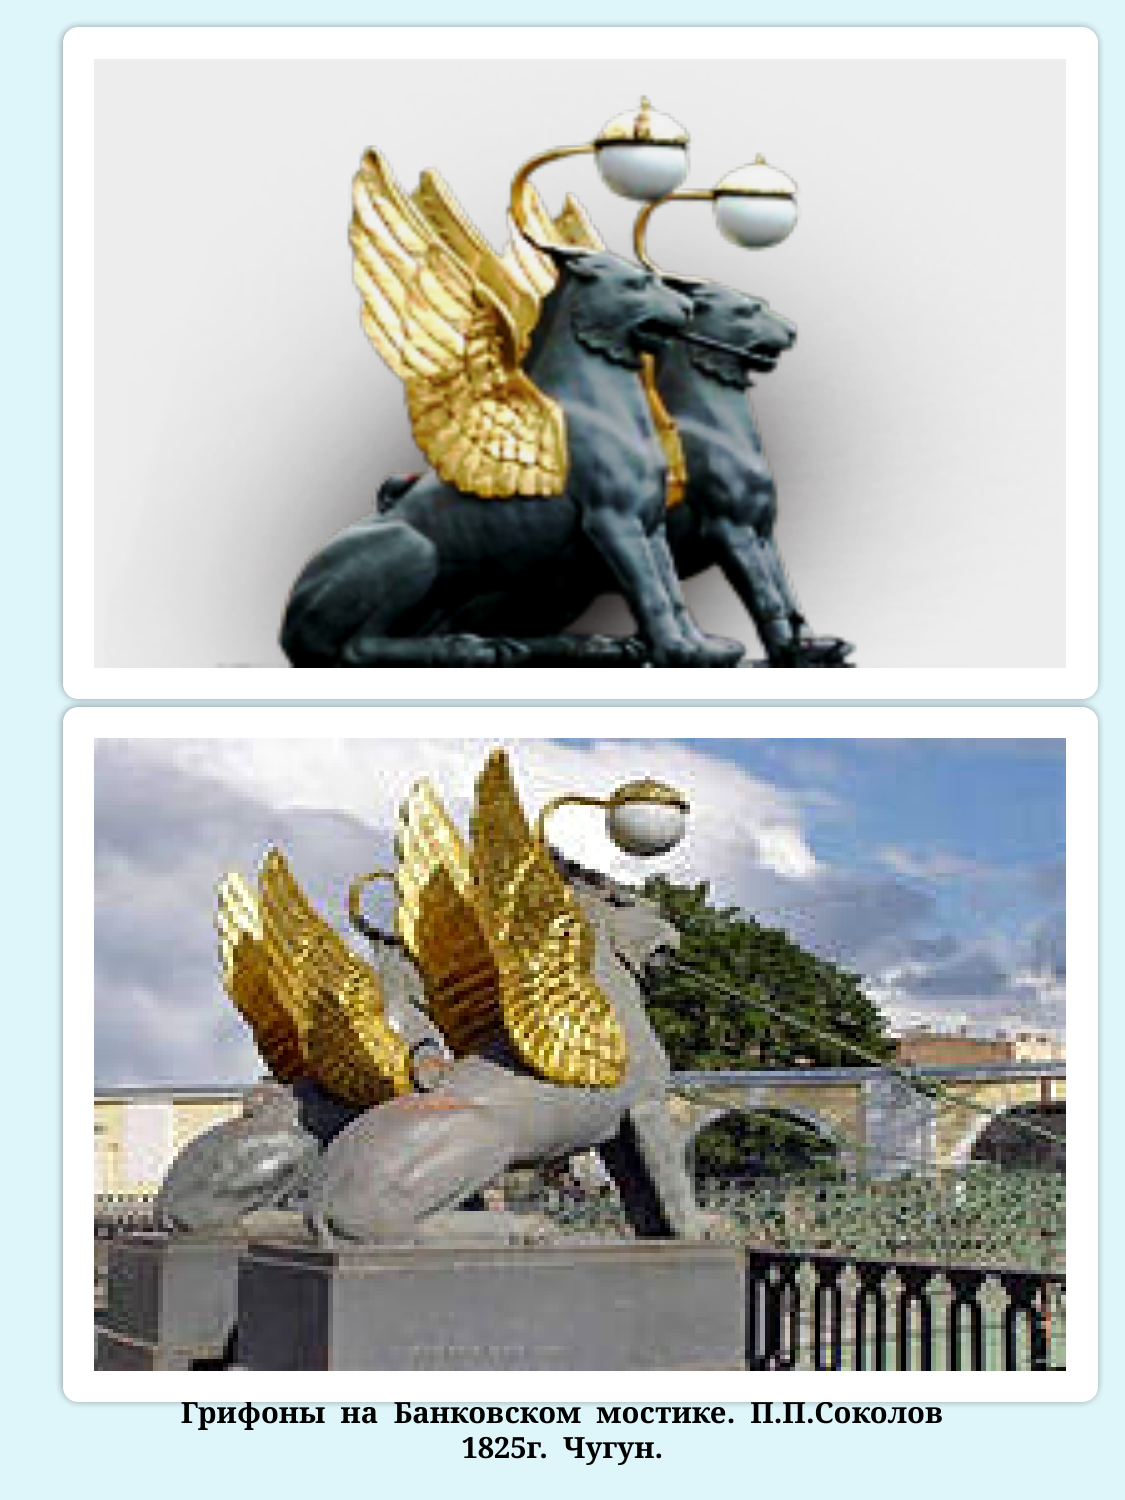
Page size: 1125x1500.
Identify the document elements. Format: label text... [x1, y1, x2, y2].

title Грифоны на Банковском мостике. П.П.Соколов 1825г. Чугун. [56, 1382, 1069, 1477]
picture [93, 58, 1067, 669]
picture [93, 737, 1067, 1372]
